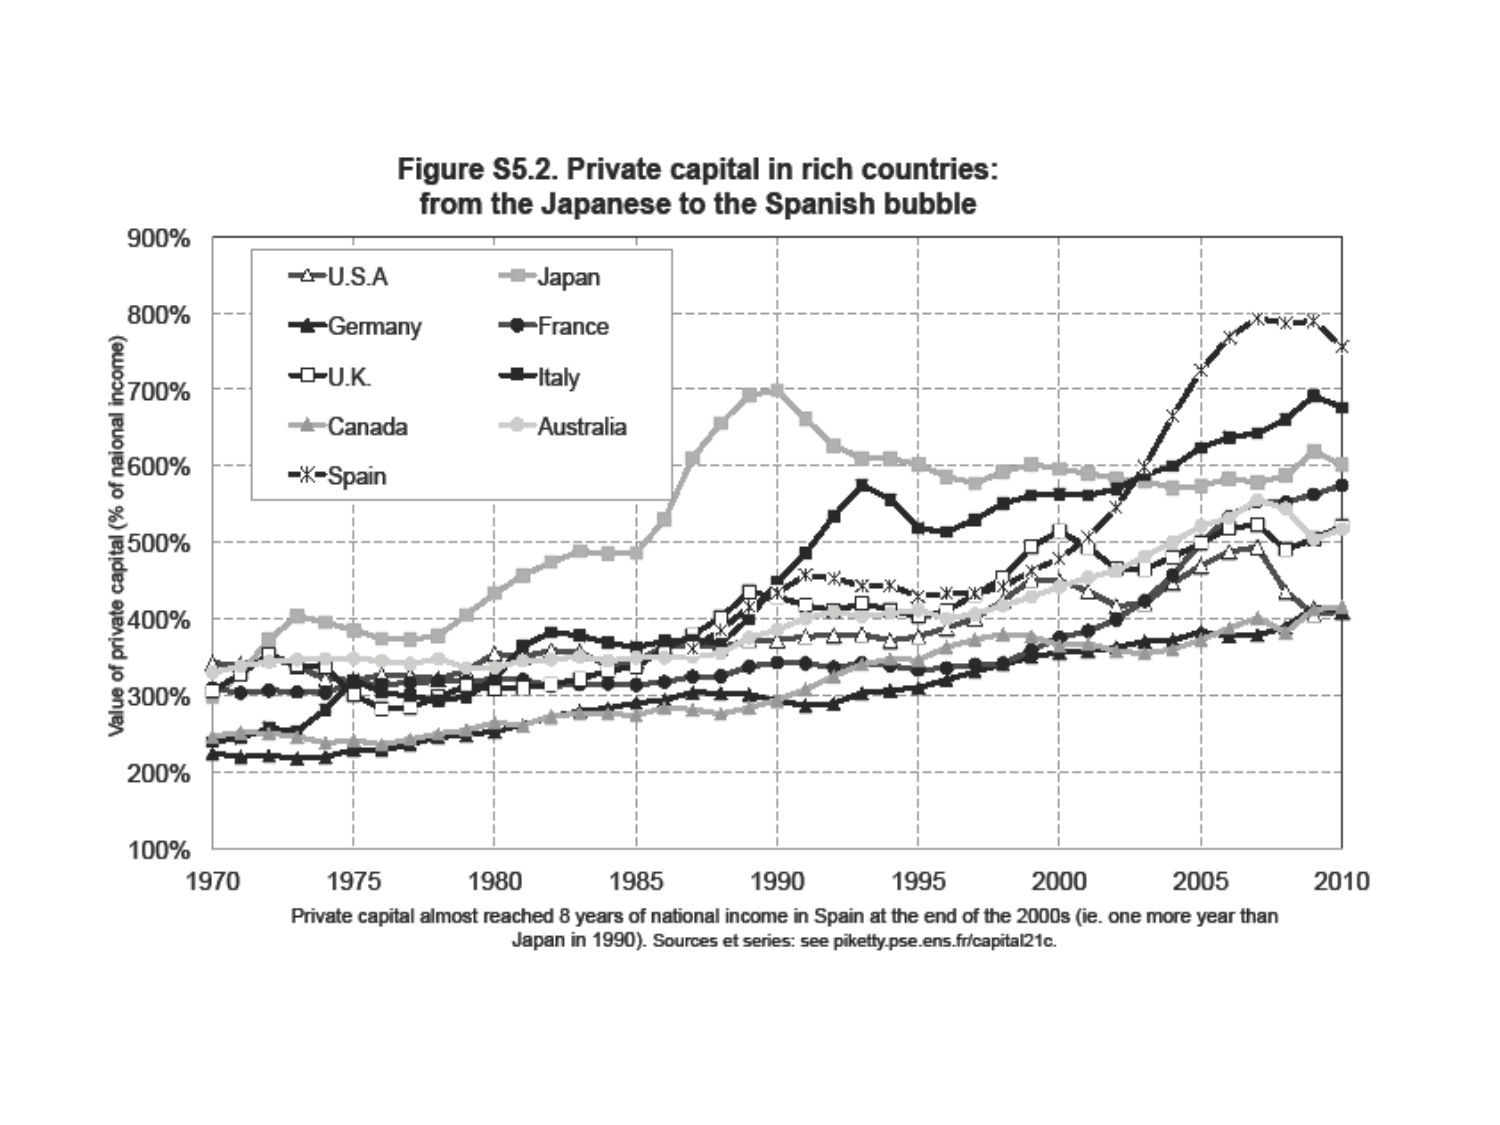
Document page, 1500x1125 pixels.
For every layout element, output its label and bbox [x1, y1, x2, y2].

text_box [0, 18, 1500, 1107]
